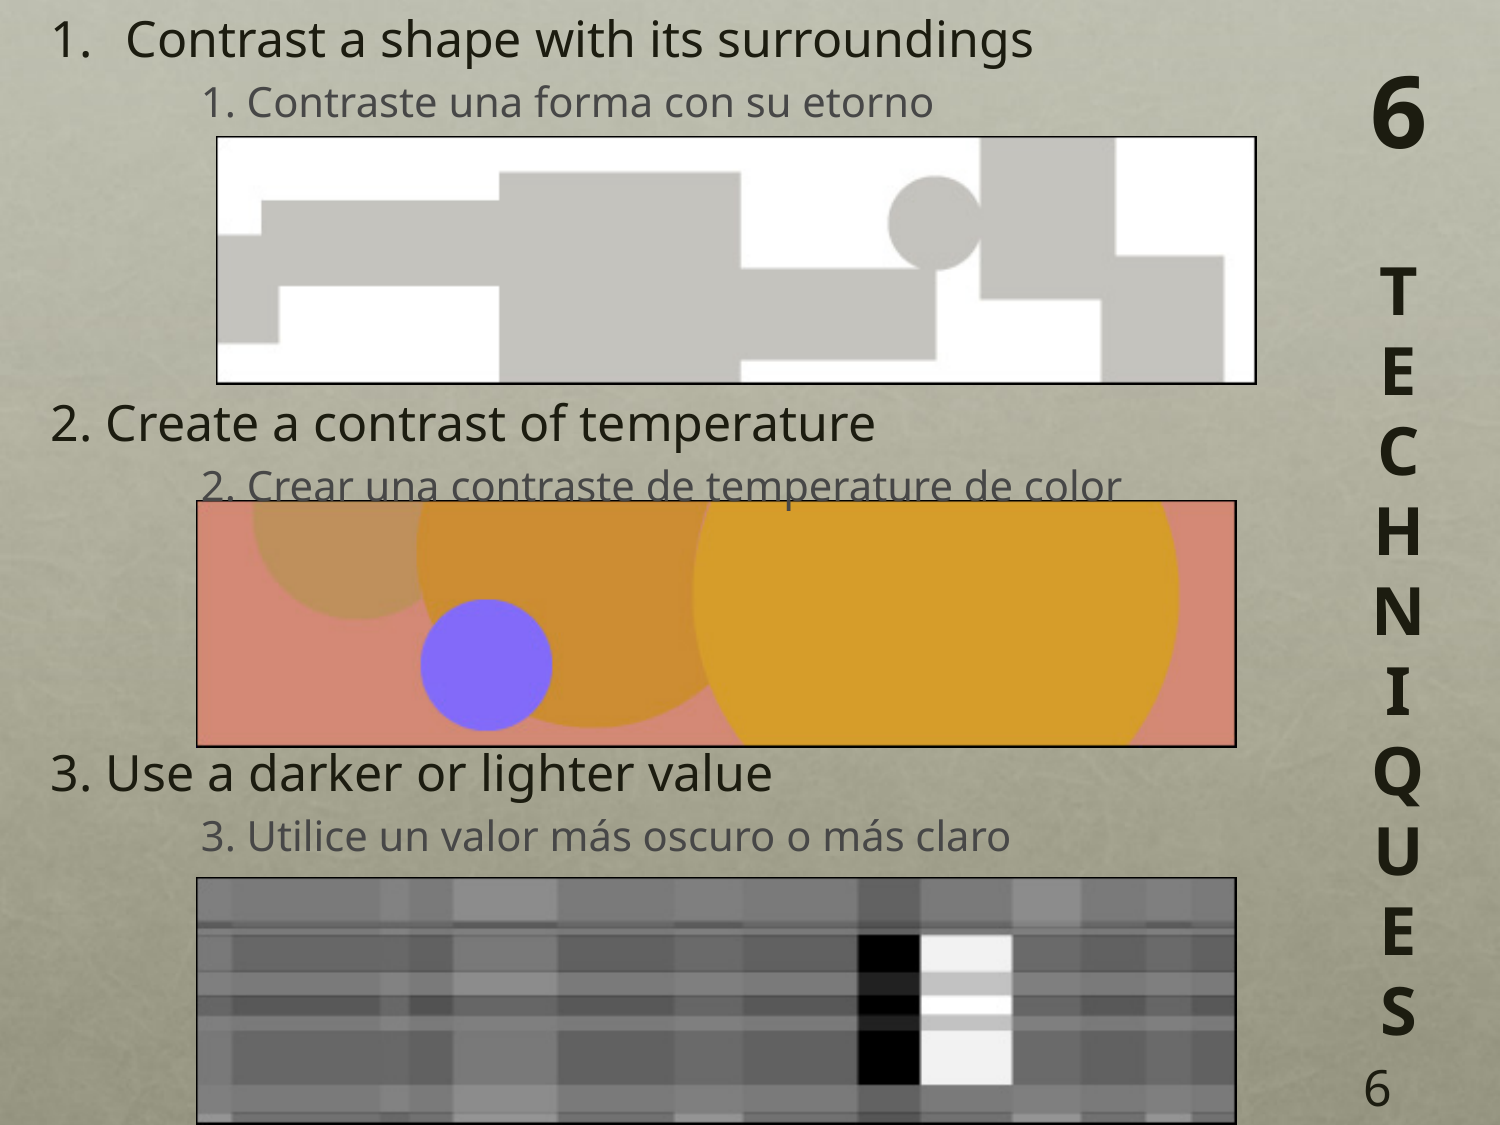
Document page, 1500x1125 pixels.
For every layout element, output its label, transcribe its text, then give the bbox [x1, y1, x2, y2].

text_box 6 T E C H N I Q U E S [1297, 41, 1500, 1049]
picture [0, 0, 1500, 1125]
text_box Contrast a shape with its surroundings 1. Contraste una forma con su etorno [36, 0, 1236, 135]
text_box 6 técnicas [1281, 1049, 1500, 1125]
text_box 3. Use a darker or lighter value 3. Utilice un valor más oscuro o más claro [36, 734, 1297, 870]
text_box 2. Create a contrast of temperature 2. Crear una contraste de temperature de color [36, 384, 1297, 519]
